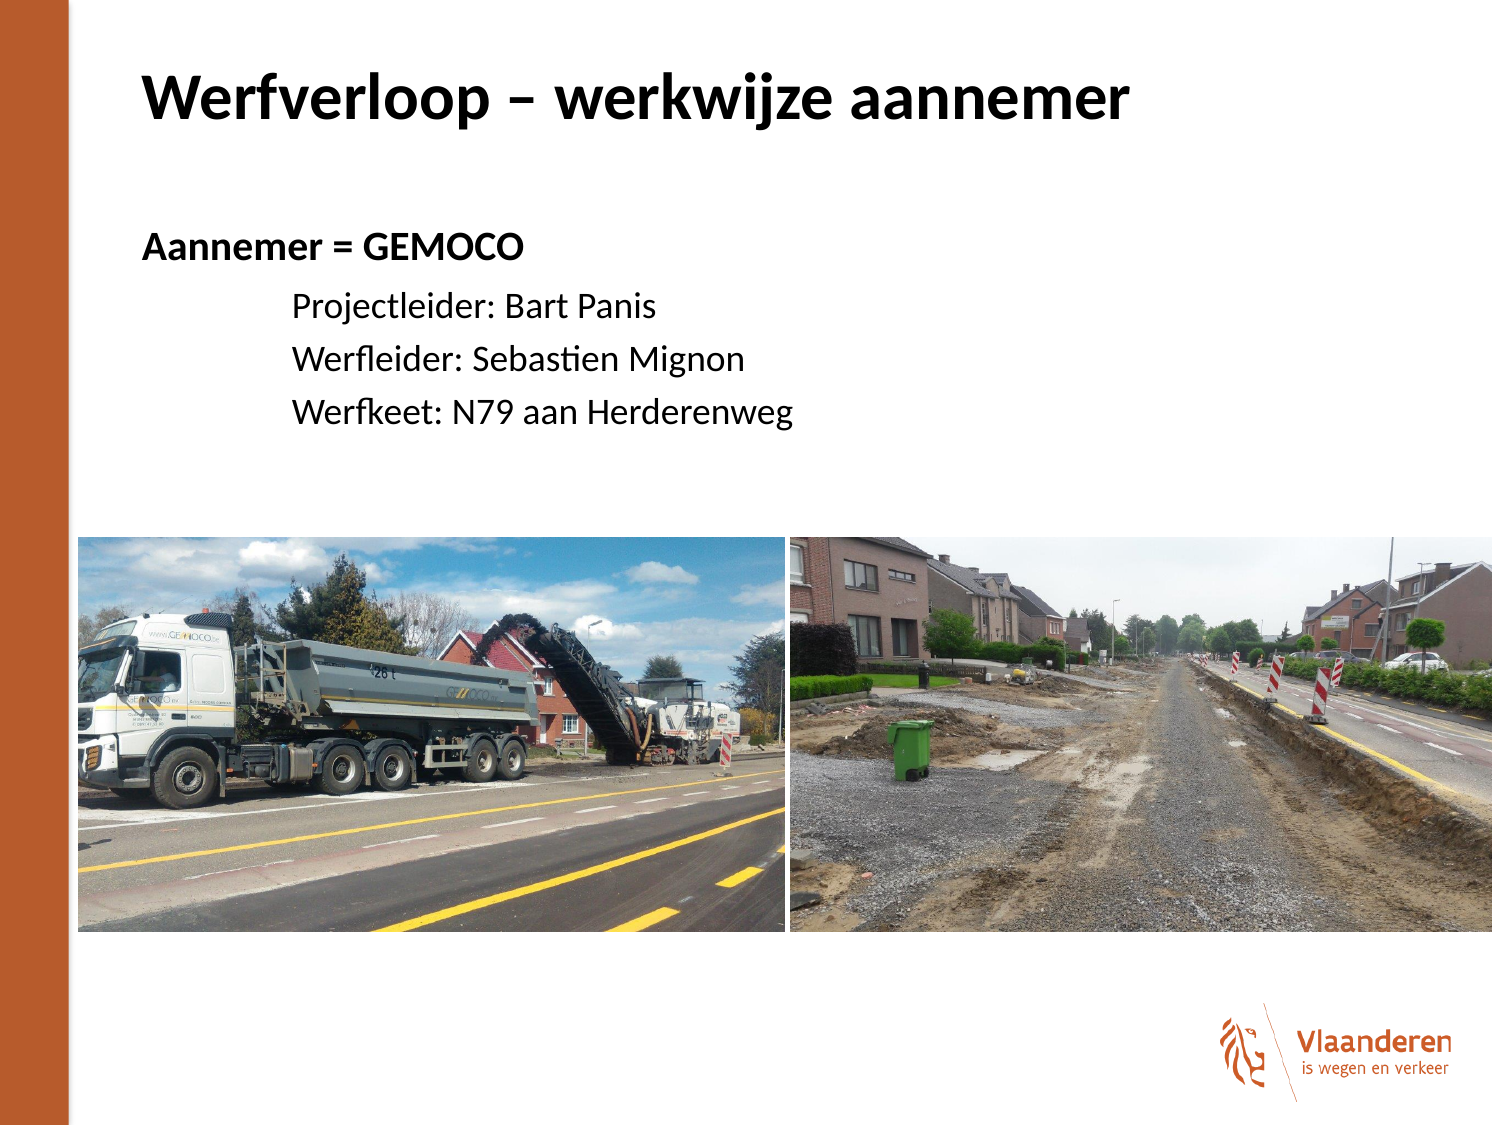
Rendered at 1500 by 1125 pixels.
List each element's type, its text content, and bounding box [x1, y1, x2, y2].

title Werfverloop – werkwijze aannemer [127, 45, 1425, 211]
list Aannemer = GEMOCO Projectleider: Bart Panis Werfleider: Sebastien Mignon Werfkeet: N79 aan Herderenweg [127, 211, 1500, 463]
picture [789, 536, 1493, 933]
picture [77, 536, 785, 933]
